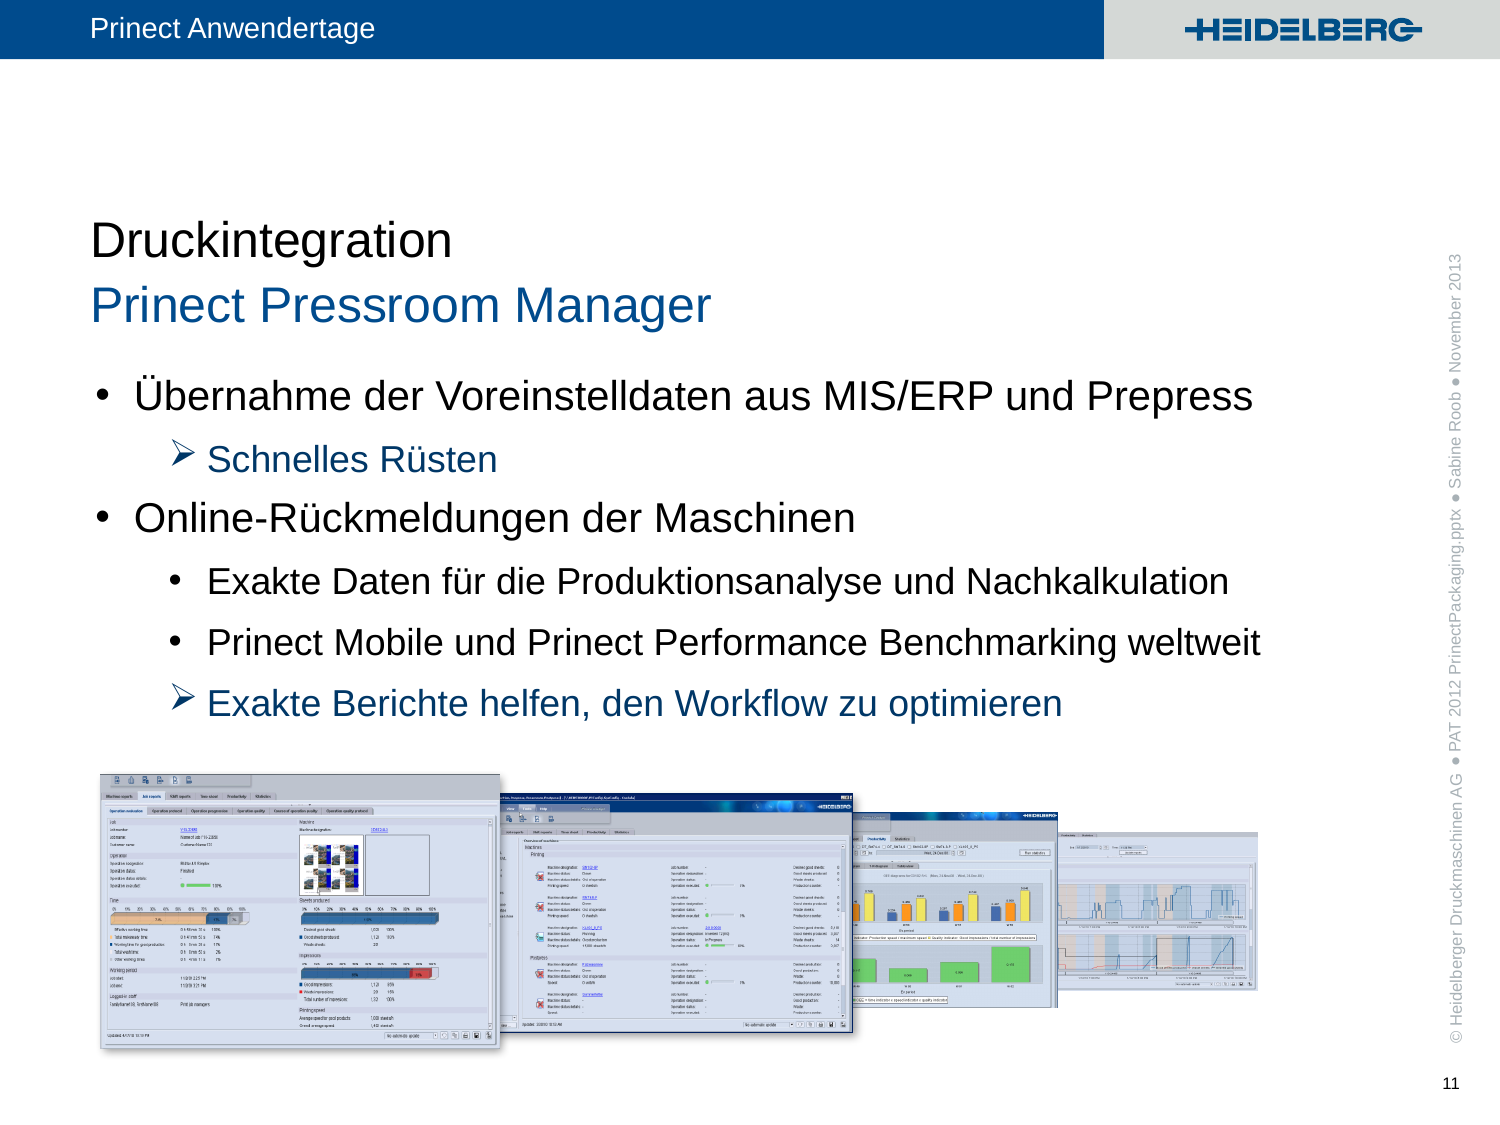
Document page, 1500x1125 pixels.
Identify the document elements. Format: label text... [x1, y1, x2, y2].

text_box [100, 774, 1259, 1049]
title Druckintegration Prinect Pressroom Manager [74, 183, 1426, 348]
footer ● PAT 2012 PrinectPackaging.pptx ● Sabine Roob ● November 2013 [1439, 155, 1469, 782]
list Übernahme der Voreinstelldaten aus MIS/ERP und Prepress Schnelles Rüsten Online-Rückmeldungen der Maschinen Exakte Daten für die Produktionsanalyse und Nachkalkulation Prinect Mobile und Prinect Performance Benchmarking weltweit Exakte Berichte helfen, den Workflow zu optimieren [74, 361, 1426, 1009]
slide_number 11 [1125, 1052, 1475, 1113]
